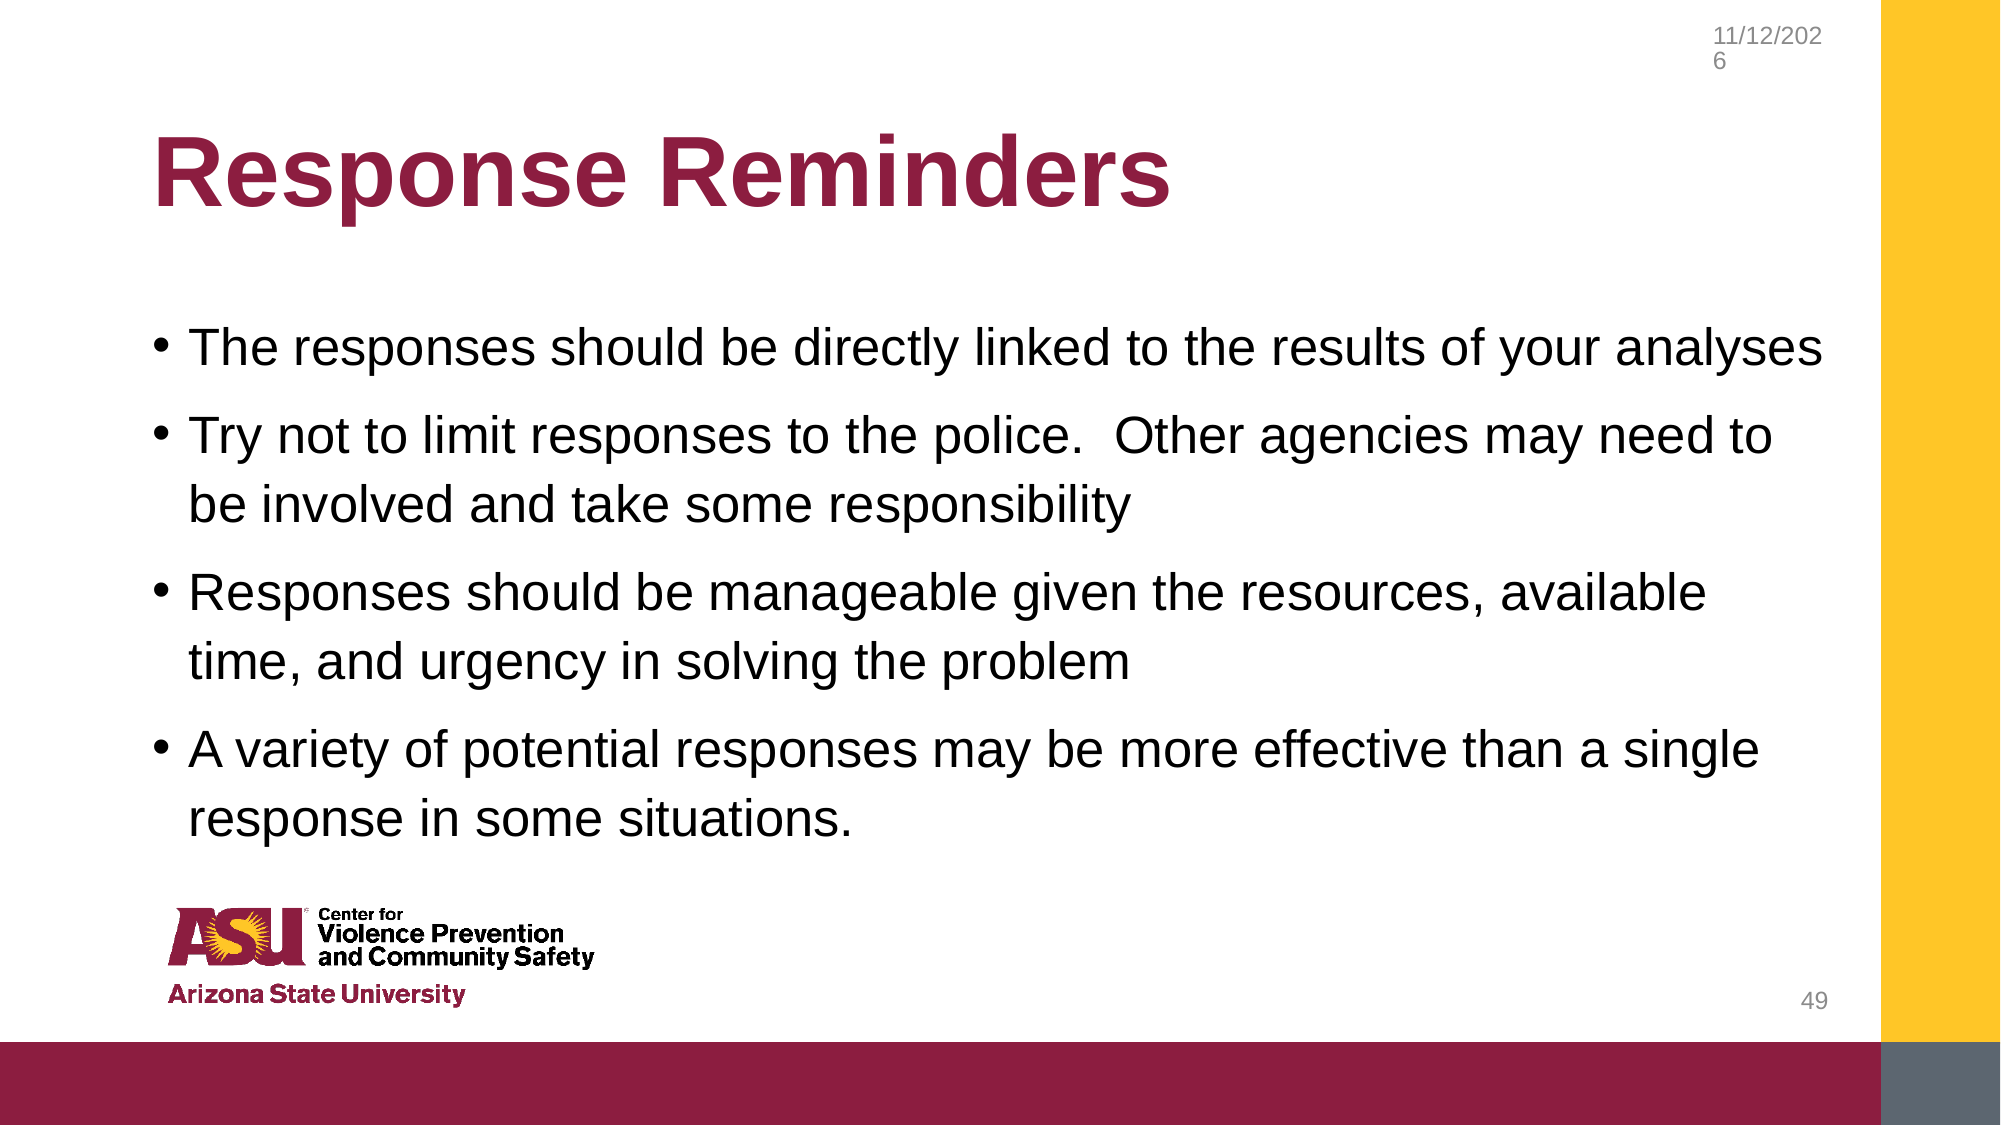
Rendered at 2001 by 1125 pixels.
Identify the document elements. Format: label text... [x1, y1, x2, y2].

slide_number 49 [1780, 969, 1844, 1030]
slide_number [1698, 4, 1844, 65]
picture [138, 878, 624, 1032]
title Response Reminders [137, 70, 1844, 278]
list The responses should be directly linked to the results of your analyses Try not to limit responses to the police. Other agencies may need to be involved and take some responsibility Responses should be manageable given the resources, available time, and urgency in solving the problem A variety of potential responses may be more effective than a single response in some situations. [137, 299, 1844, 868]
